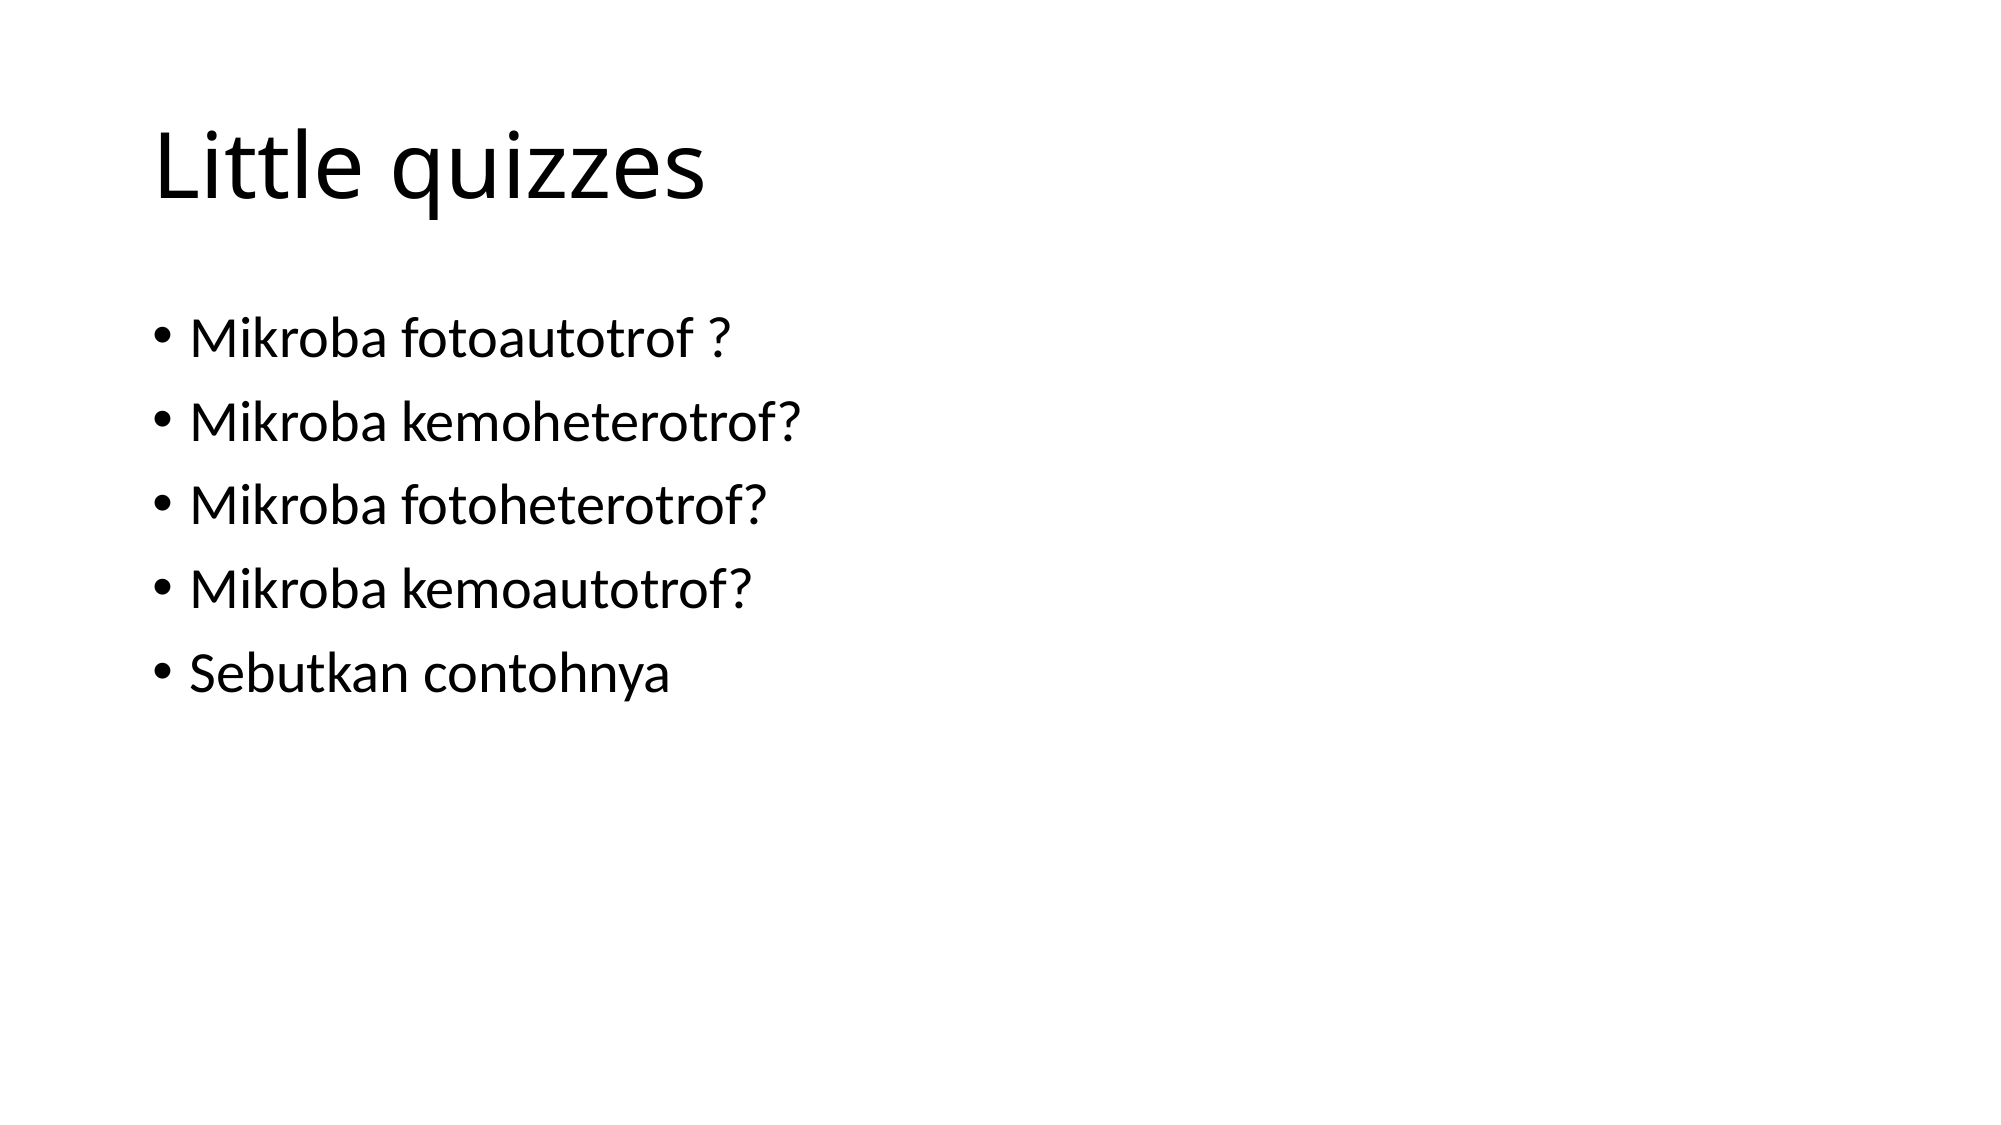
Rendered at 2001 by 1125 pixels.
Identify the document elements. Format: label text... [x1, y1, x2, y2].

list Mikroba fotoautotrof ? Mikroba kemoheterotrof? Mikroba fotoheterotrof? Mikroba kemoautotrof? Sebutkan contohnya [137, 299, 1863, 1014]
title Little quizzes [137, 59, 1863, 278]
